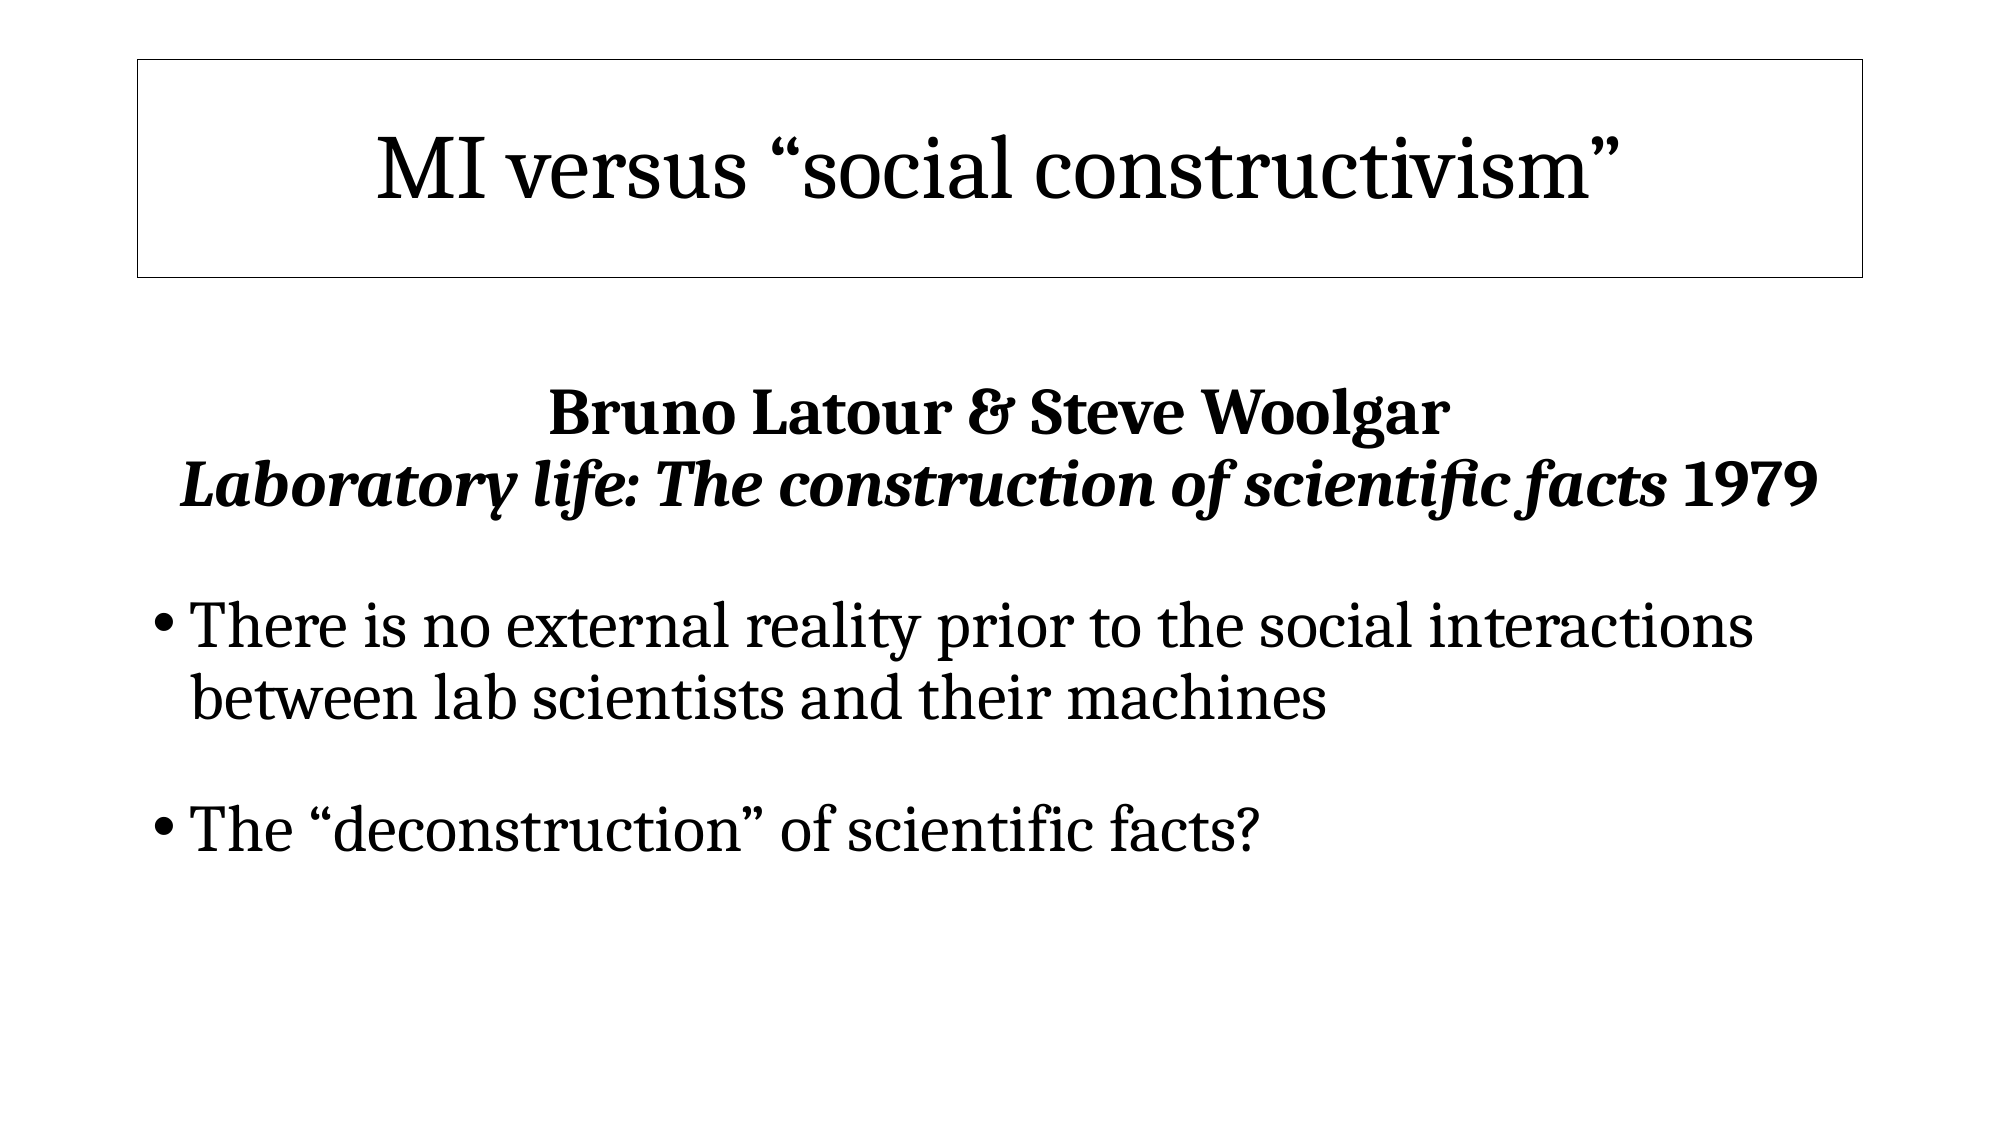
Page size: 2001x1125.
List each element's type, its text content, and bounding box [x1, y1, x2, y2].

title MI versus “social constructivism” [137, 59, 1863, 278]
list Bruno Latour & Steve Woolgar Laboratory life: The construction of scientific facts 1979 There is no external reality prior to the social interactions between lab scientists and their machines The “deconstruction” of scientific facts? [137, 369, 1863, 1041]
